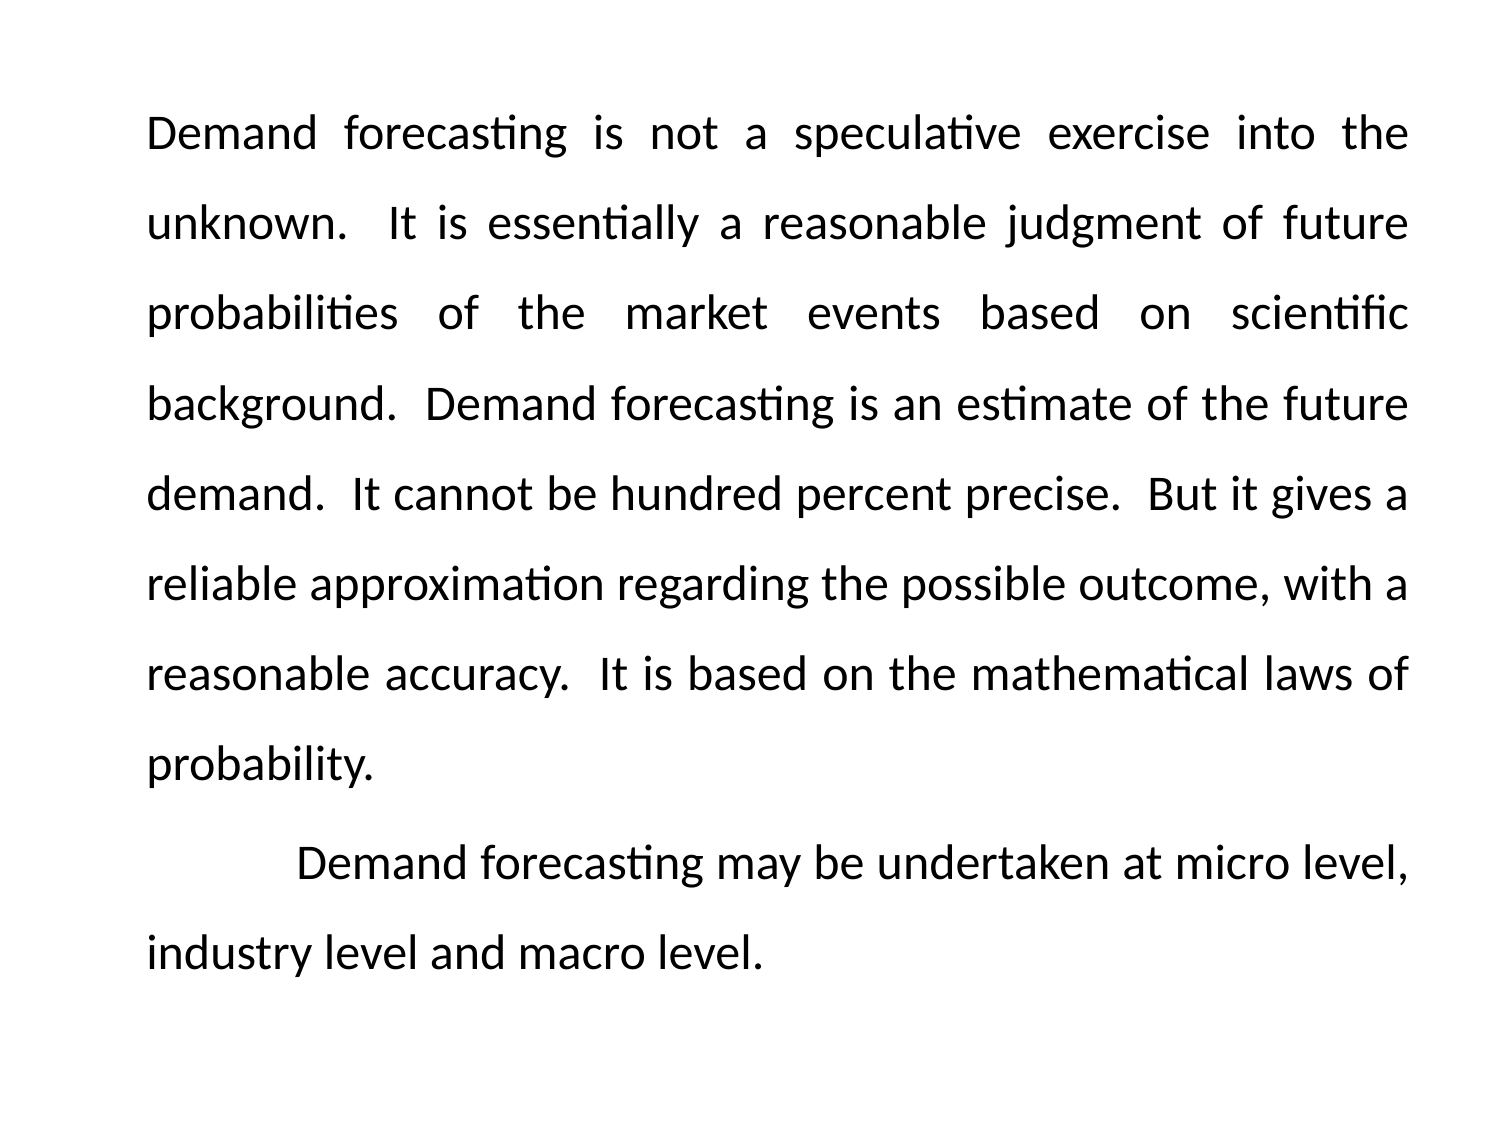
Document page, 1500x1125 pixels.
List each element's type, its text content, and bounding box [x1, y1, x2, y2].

list Demand forecasting is not a speculative exercise into the unknown. It is essentially a reasonable judgment of future probabilities of the market events based on scientific background. Demand forecasting is an estimate of the future demand. It cannot be hundred percent precise. But it gives a reliable approximation regarding the possible outcome, with a reasonable accuracy. It is based on the mathematical laws of probability. Demand forecasting may be undertaken at micro level, industry level and macro level. [75, 62, 1425, 1075]
